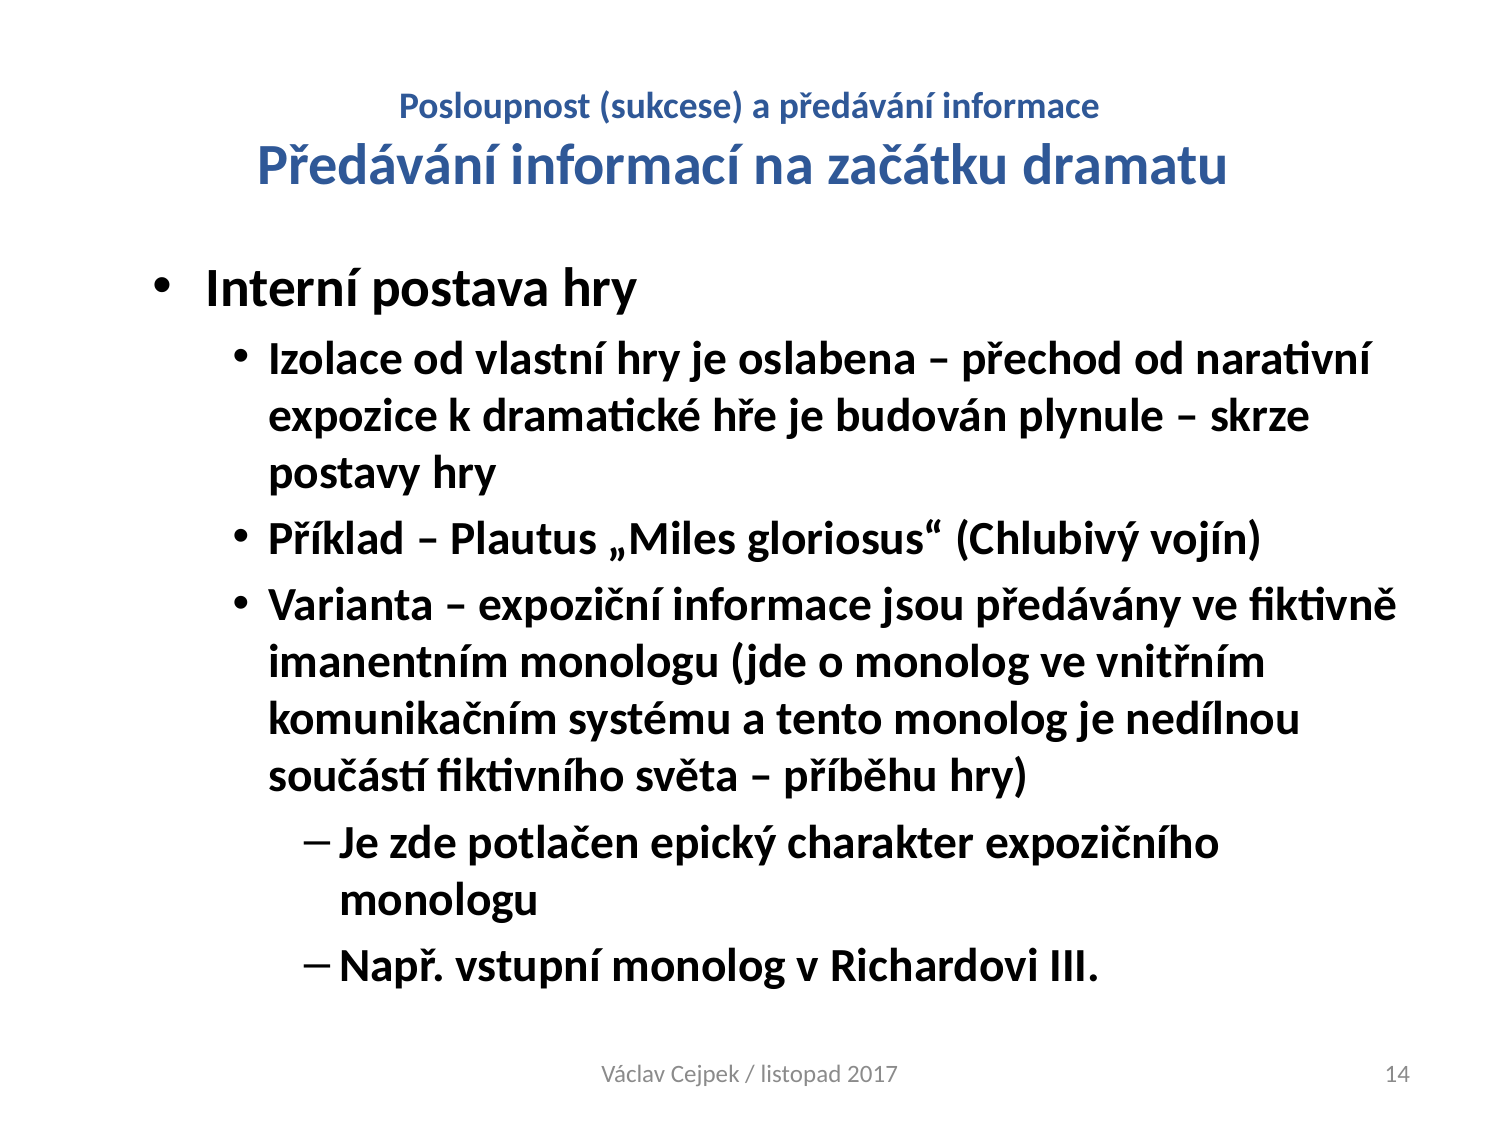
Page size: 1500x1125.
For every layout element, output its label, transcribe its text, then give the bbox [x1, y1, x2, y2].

list Interní postava hry Izolace od vlastní hry je oslabena – přechod od narativní expozice k dramatické hře je budován plynule – skrze postavy hry Příklad – Plautus „Miles gloriosus“ (Chlubivý vojín) Varianta – expoziční informace jsou předávány ve fiktivně imanentním monologu (jde o monolog ve vnitřním komunikačním systému a tento monolog je nedílnou součástí fiktivního světa – příběhu hry) Je zde potlačen epický charakter expozičního monologu Např. vstupní monolog v Richardovi III. [75, 243, 1425, 1005]
slide_number 14 [1074, 1042, 1425, 1103]
title Posloupnost (sukcese) a předávání informace Předávání informací na začátku dramatu [75, 45, 1425, 233]
footer Václav Cejpek / listopad 2017 [512, 1042, 988, 1103]
